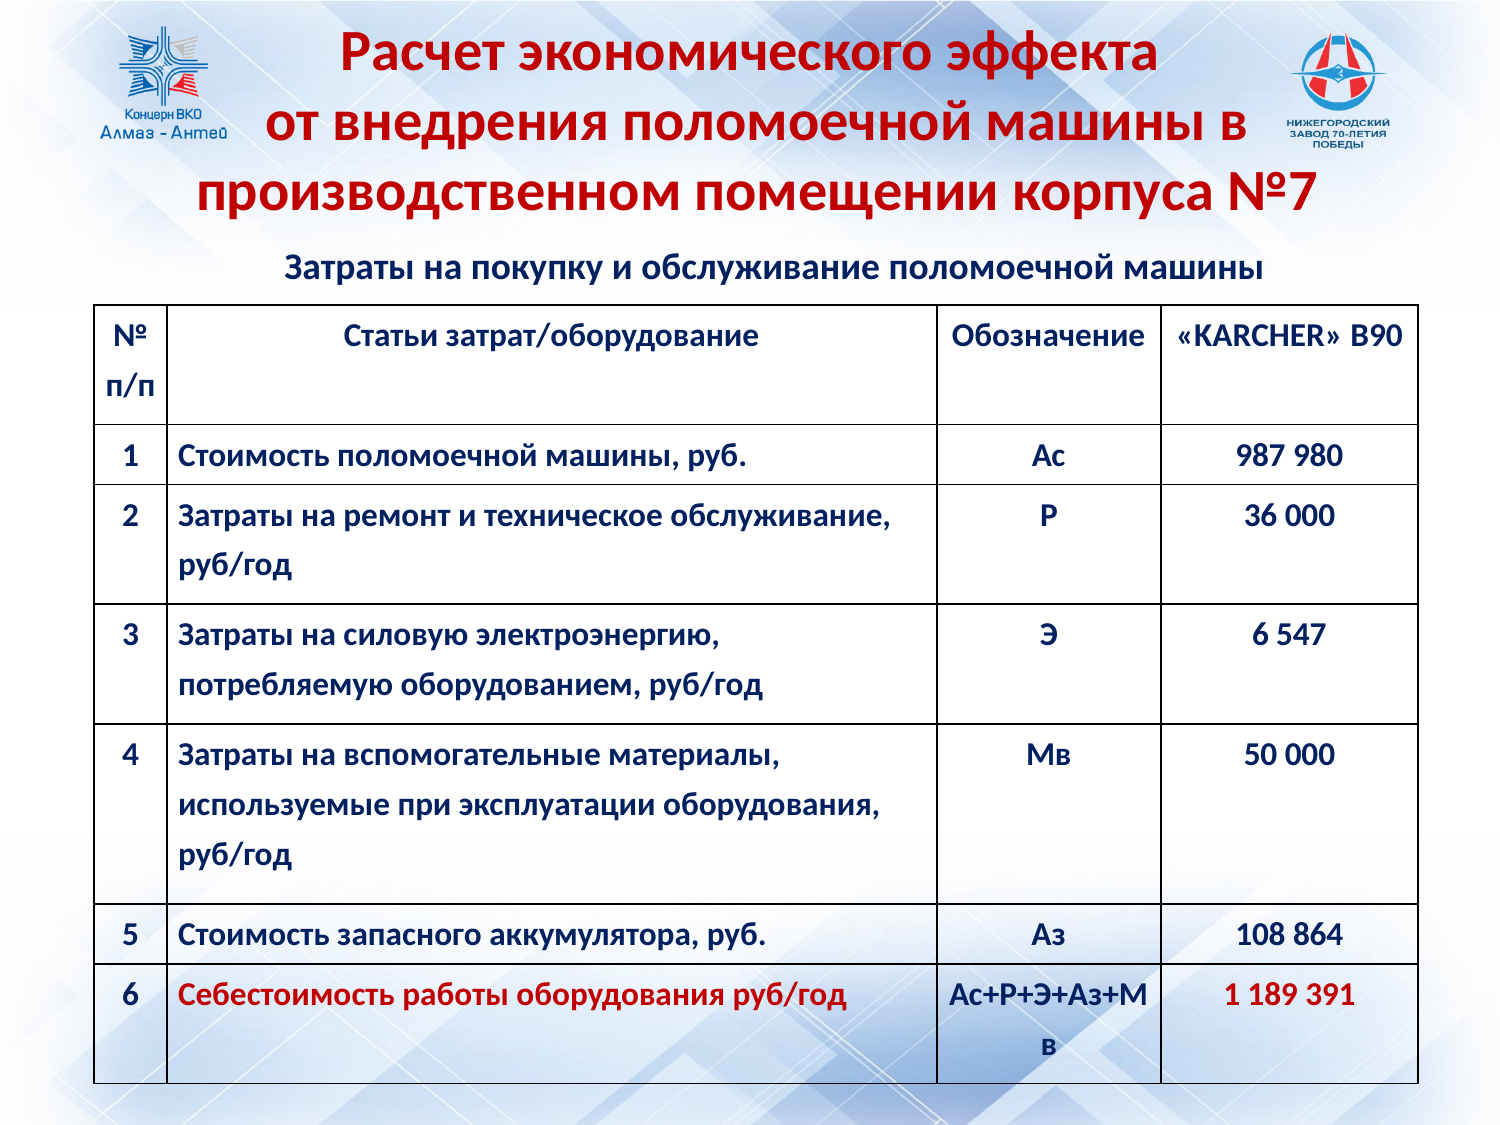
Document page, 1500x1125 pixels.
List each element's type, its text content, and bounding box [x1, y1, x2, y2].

table_cell 50 000 [1162, 725, 1417, 903]
table_header «KARСHER» B90 [1162, 306, 1417, 424]
table_cell 36 000 [1162, 485, 1417, 603]
table_cell Себестоимость работы оборудования руб/год [168, 965, 936, 1083]
text_box Затраты на покупку и обслуживание поломоечной машины [269, 234, 1313, 295]
table_cell Затраты на силовую электроэнергию, потребляемую оборудованием, руб/год [168, 605, 936, 723]
table_cell 1 [95, 425, 166, 484]
table_header № п/п [95, 306, 166, 424]
table_cell Стоимость поломоечной машины, руб. [168, 425, 936, 484]
table_cell 1 189 391 [1162, 965, 1417, 1083]
table_cell Стоимость запасного аккумулятора, руб. [168, 905, 936, 963]
table_cell Ас+Р+Э+Аз+Мв [938, 965, 1160, 1083]
table_cell 108 864 [1162, 905, 1417, 963]
table_cell 6 [95, 965, 166, 1083]
table_cell Аз [938, 905, 1160, 963]
picture [0, 0, 1500, 1125]
table_cell 5 [95, 905, 166, 963]
table_cell 987 980 [1162, 425, 1417, 484]
text_box Расчет экономического эффекта от внедрения поломоечной машины в производственном помещении корпуса №7 [81, 58, 1432, 247]
table_cell 6 547 [1162, 605, 1417, 723]
table_cell 3 [95, 605, 166, 723]
table_cell Э [938, 605, 1160, 723]
table_header Статьи затрат/оборудование [168, 306, 936, 424]
table_cell 4 [95, 725, 166, 903]
table_cell Затраты на вспомогательные материалы, используемые при эксплуатации оборудования, руб/год [168, 725, 936, 903]
table_cell 2 [95, 485, 166, 603]
table_cell Ас [938, 425, 1160, 484]
table_cell Р [938, 485, 1160, 603]
table_header Обозначение [938, 306, 1160, 424]
table_cell Затраты на ремонт и техническое обслуживание, руб/год [168, 485, 936, 603]
table_cell Мв [938, 725, 1160, 903]
